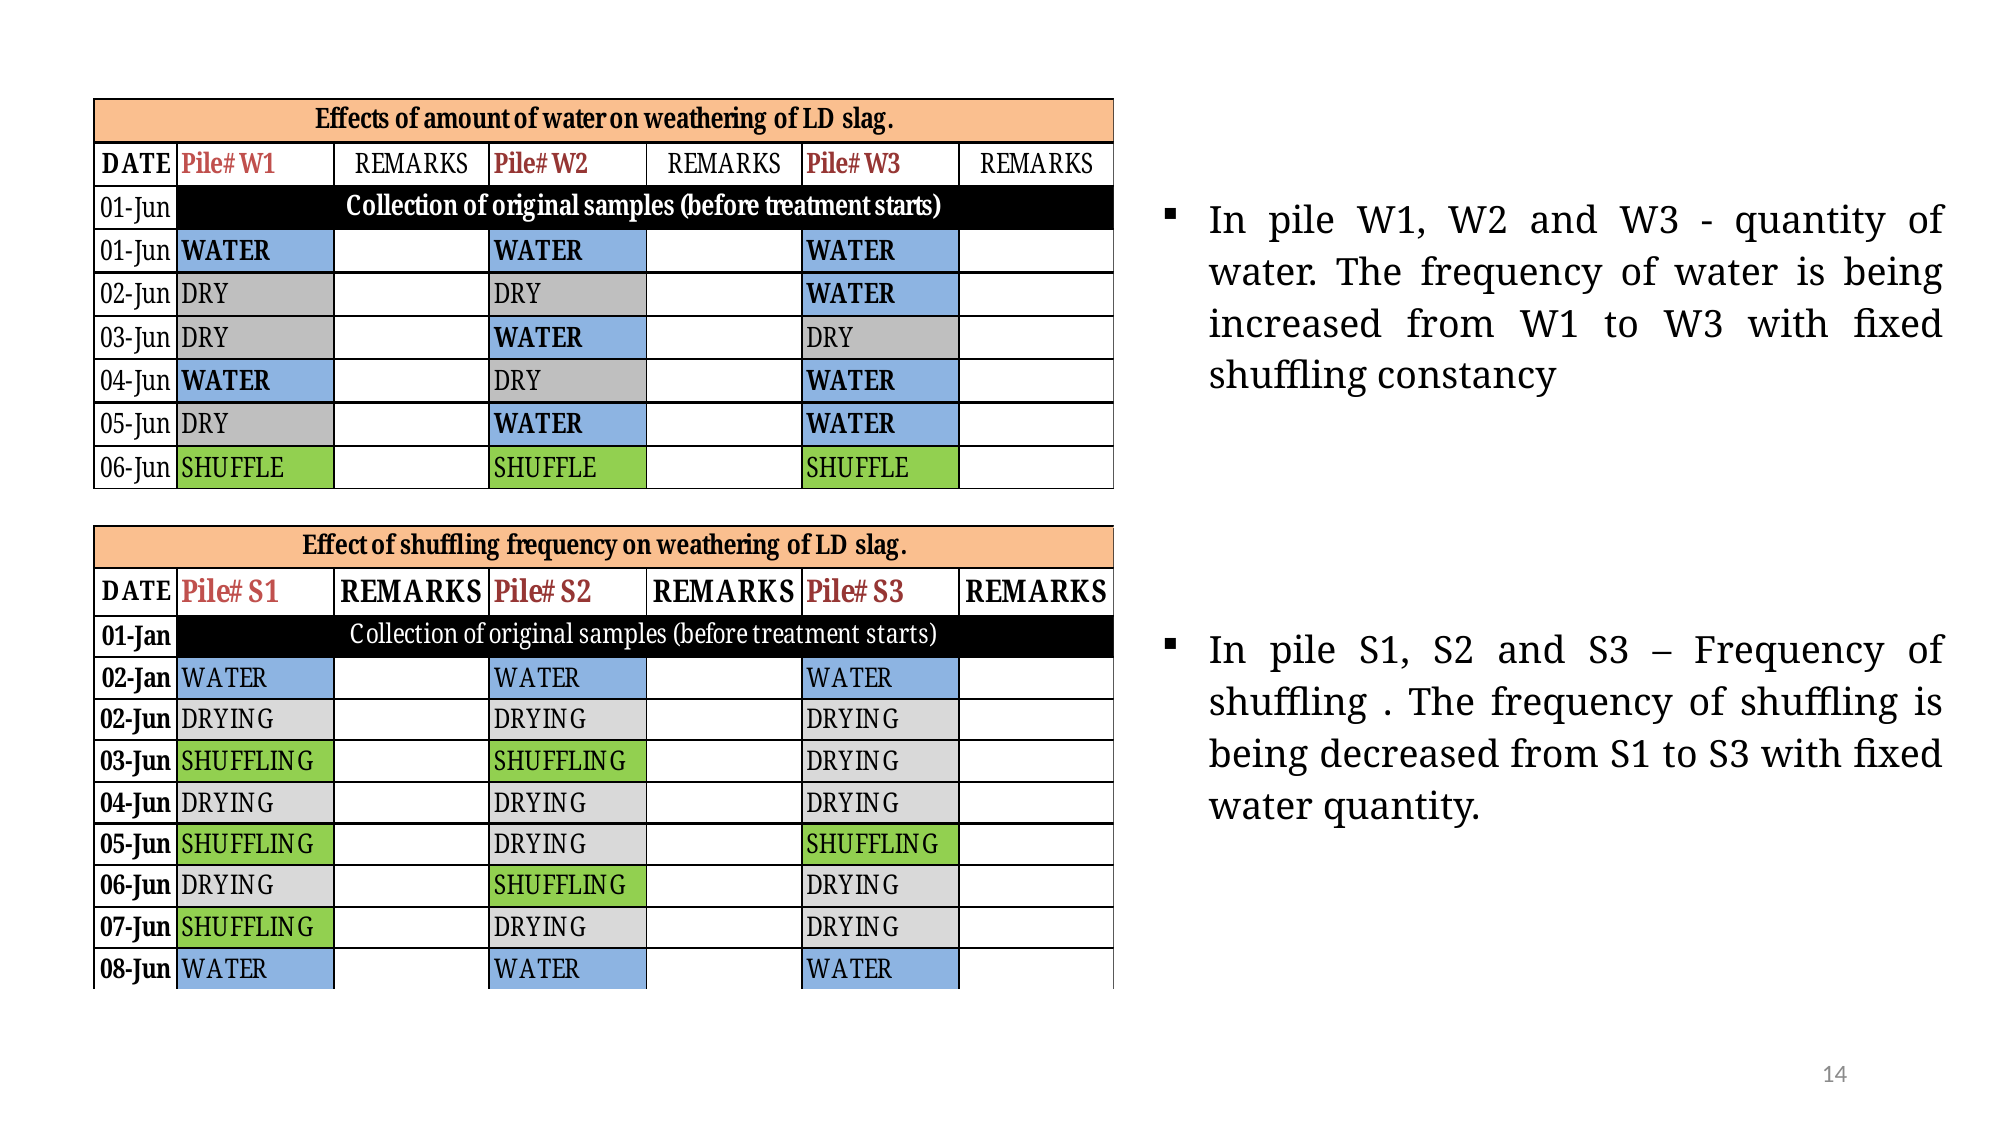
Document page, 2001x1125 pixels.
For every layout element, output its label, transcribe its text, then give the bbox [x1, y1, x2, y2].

text_box In pile S1, S2 and S3 – Frequency of shuffling . The frequency of shuffling is being decreased from S1 to S3 with fixed water quantity. [1147, 612, 1959, 835]
text_box In pile W1, W2 and W3 - quantity of water. The frequency of water is being increased from W1 to W3 with fixed shuffling constancy [1147, 182, 1959, 404]
picture [92, 525, 1116, 991]
slide_number 14 [1412, 1042, 1863, 1103]
picture [92, 97, 1116, 491]
